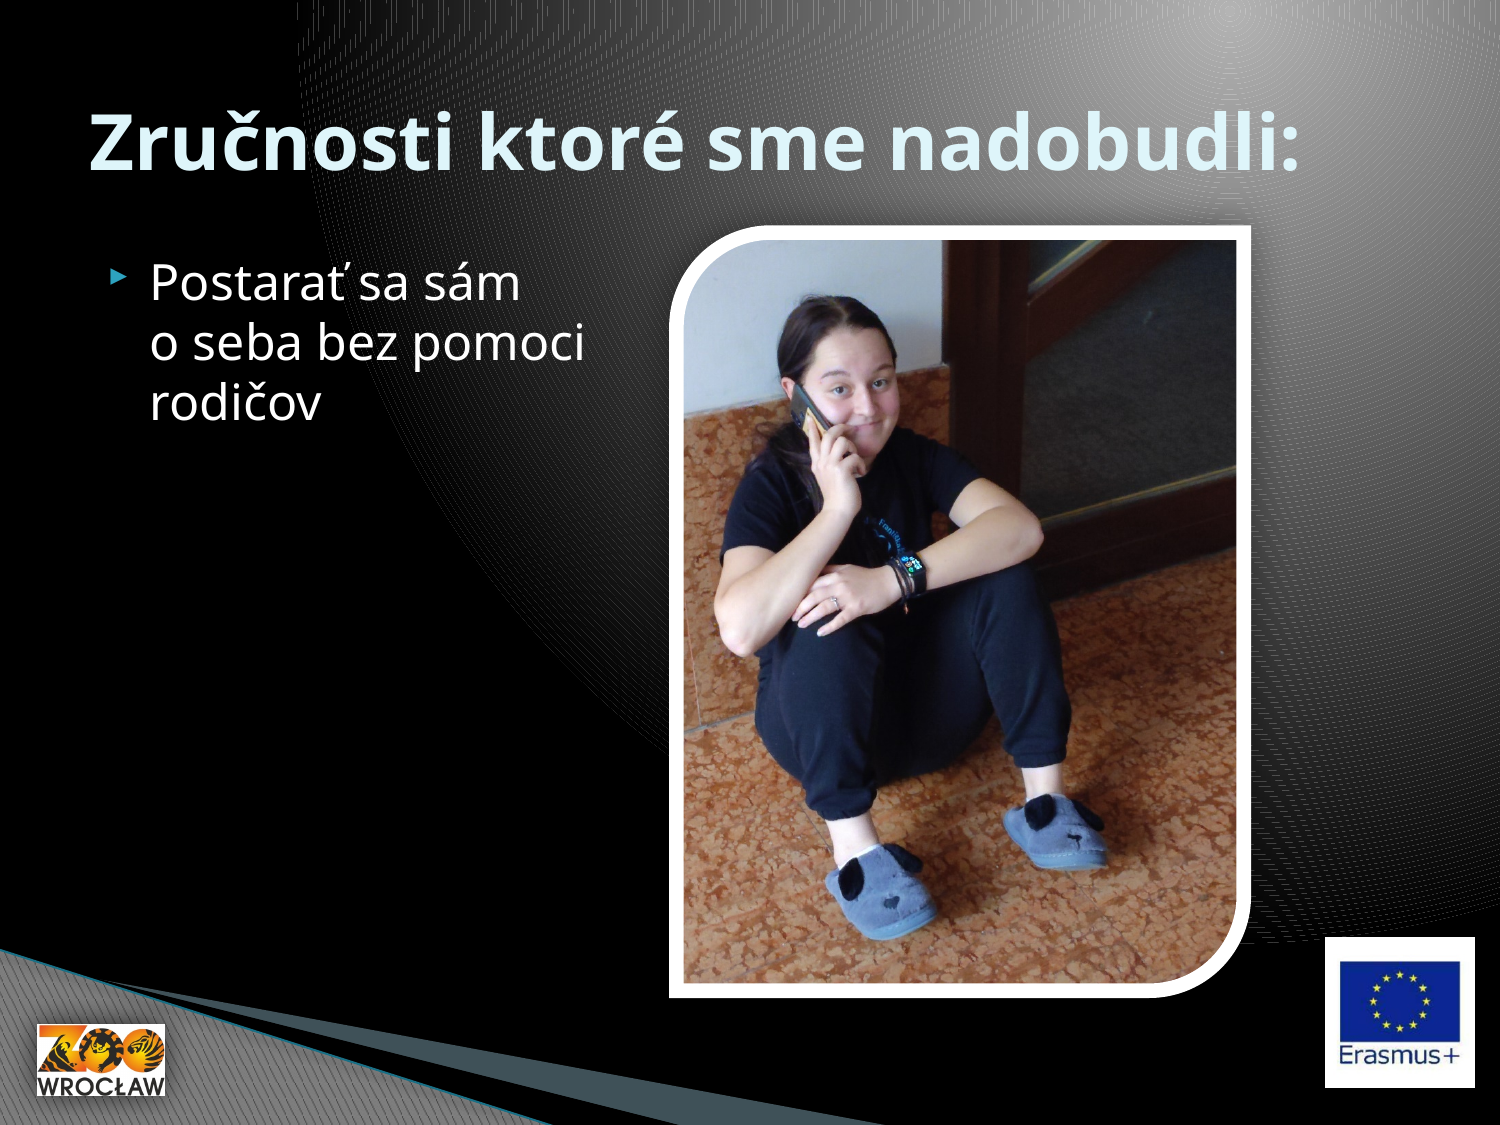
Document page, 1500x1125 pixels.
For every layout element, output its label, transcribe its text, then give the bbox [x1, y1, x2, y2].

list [37, 1024, 165, 1096]
picture [0, 952, 543, 1125]
title Zručnosti ktoré sme nadobudli: [75, 45, 1425, 233]
list Postarať sa sám o seba bez pomoci rodičov [75, 243, 669, 986]
picture [1324, 937, 1476, 1088]
picture [676, 232, 1244, 991]
